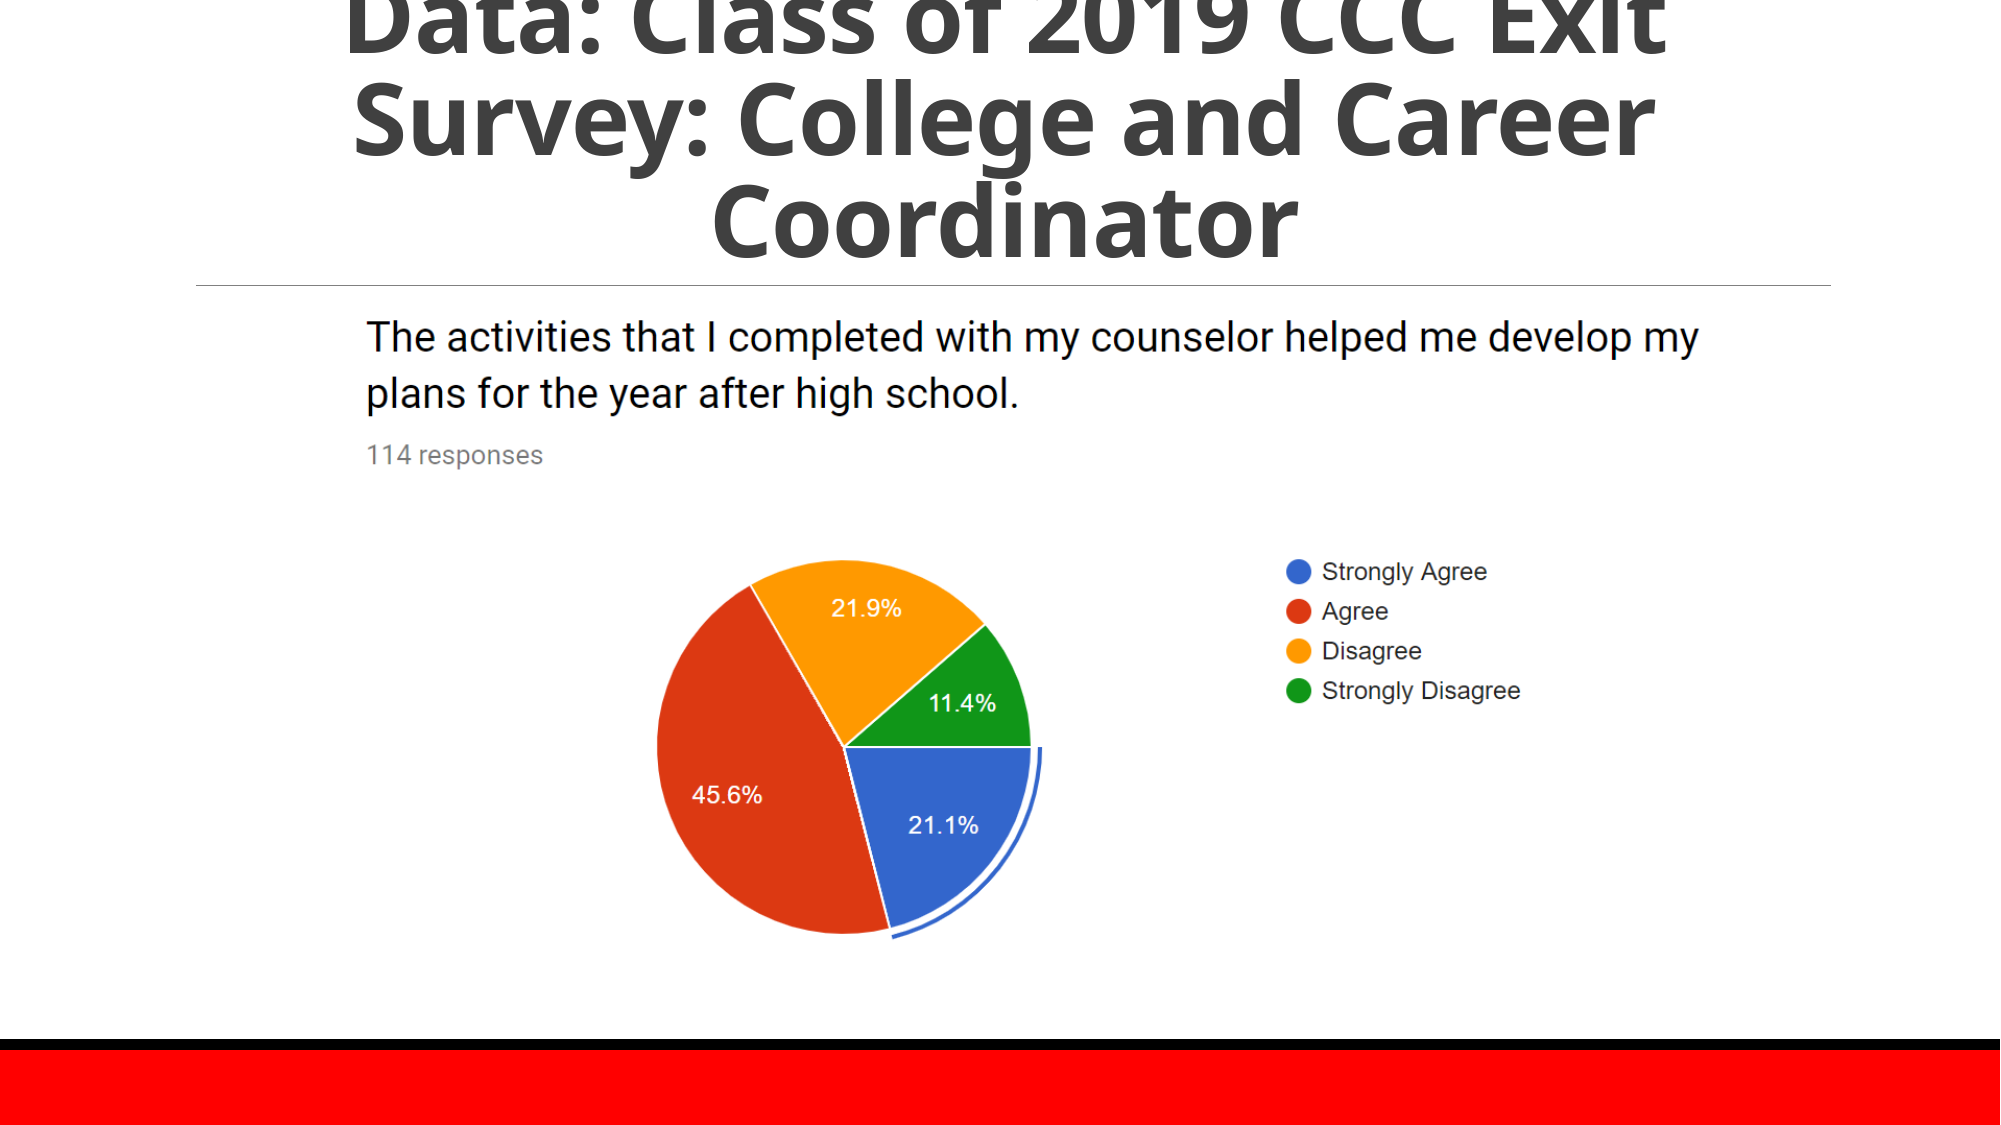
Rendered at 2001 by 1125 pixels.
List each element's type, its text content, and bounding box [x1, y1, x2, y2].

title Data: Class of 2019 CCC Exit Survey: College and Career Coordinator [180, 47, 1830, 285]
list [288, 302, 1721, 964]
